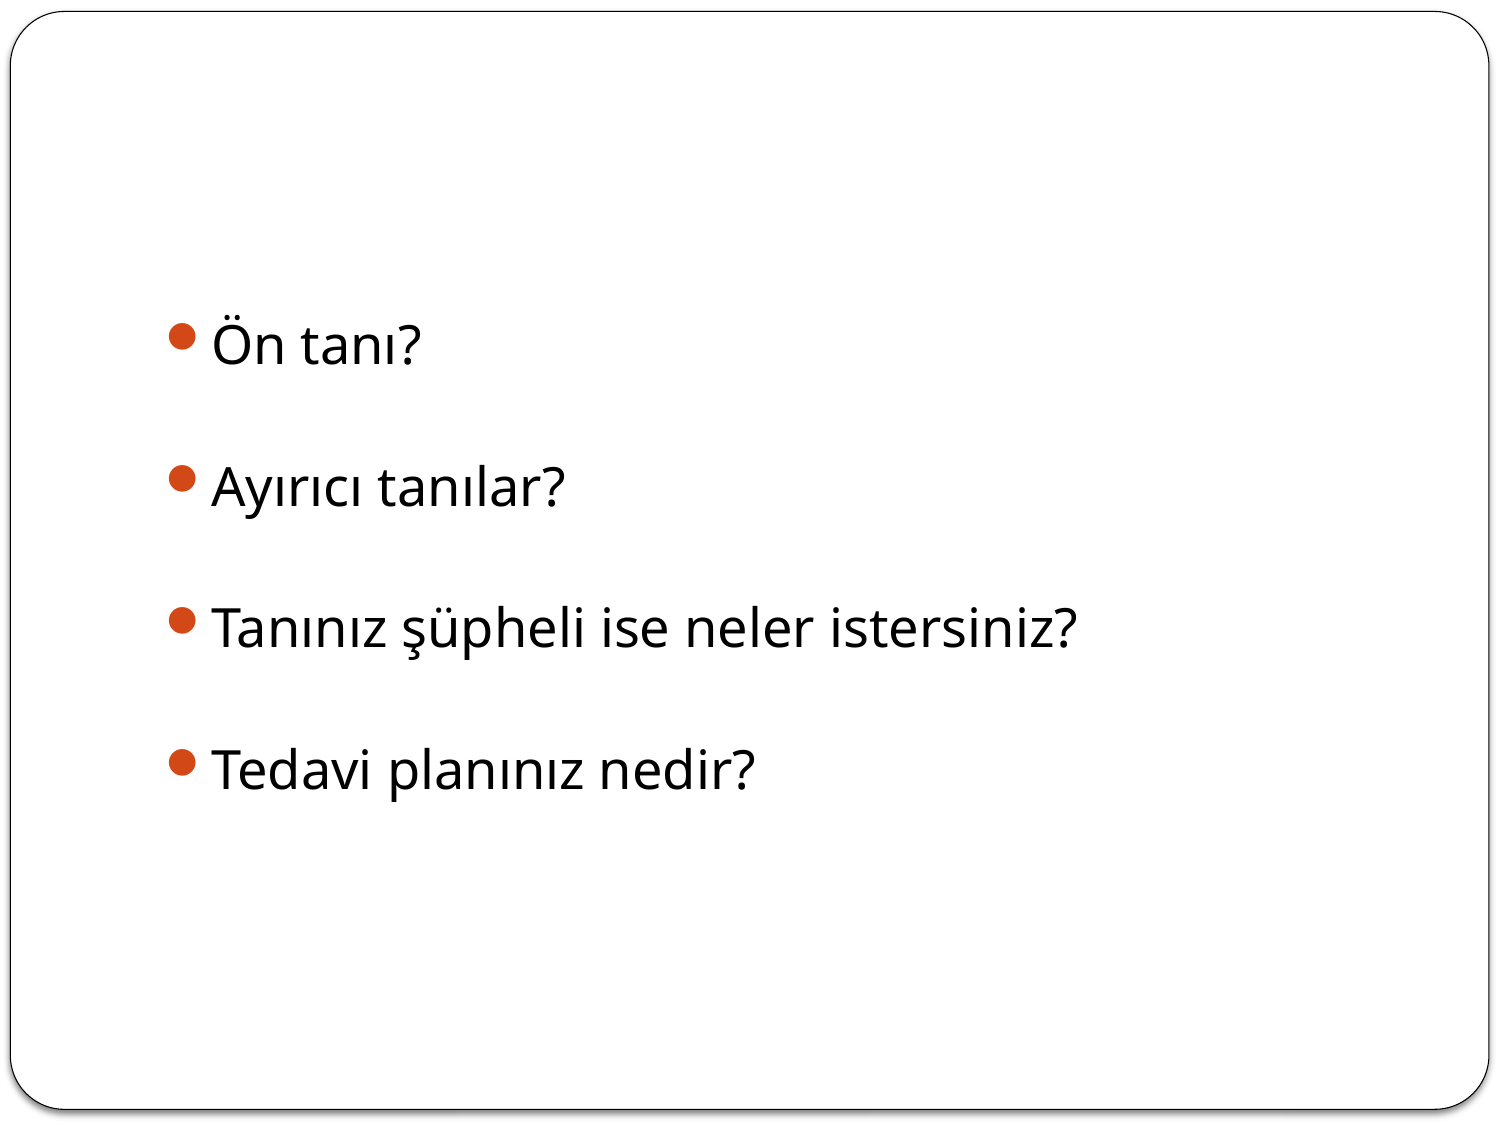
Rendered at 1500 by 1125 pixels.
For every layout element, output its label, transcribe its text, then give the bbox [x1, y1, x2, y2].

list Ön tanı? Ayırıcı tanılar? Tanınız şüpheli ise neler istersiniz? Tedavi planınız nedir? [149, 237, 1426, 988]
